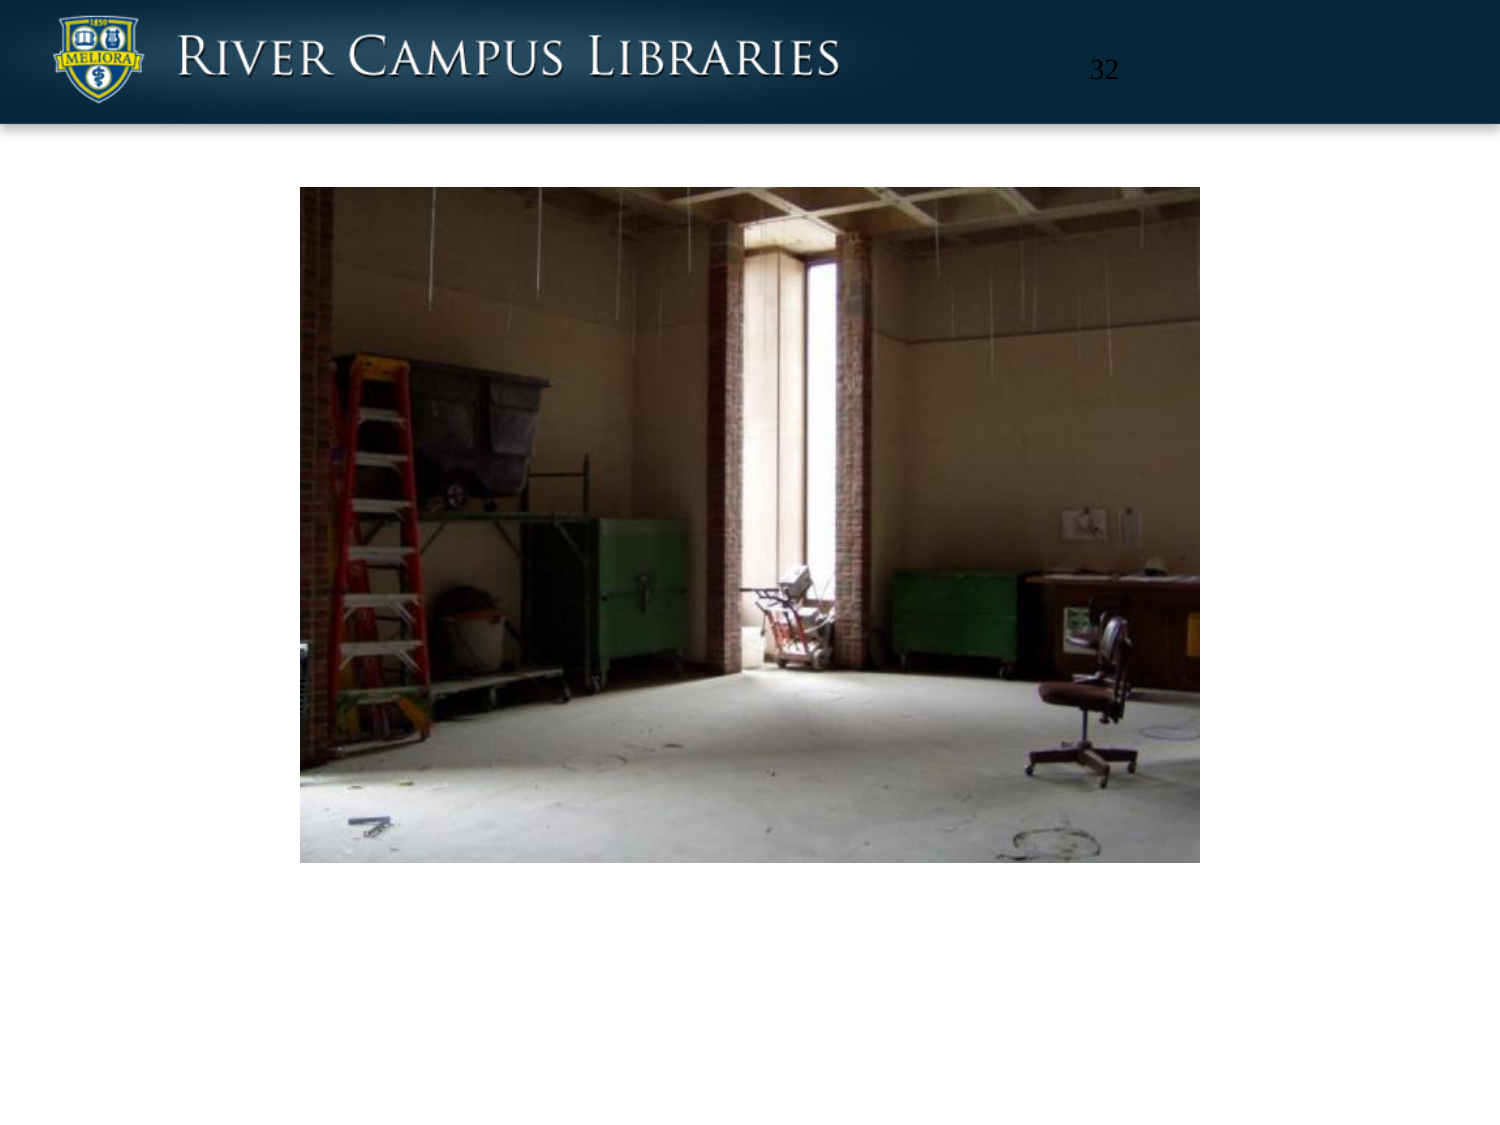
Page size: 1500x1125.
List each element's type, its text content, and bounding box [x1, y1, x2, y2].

slide_number 32 [1074, 37, 1425, 98]
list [299, 187, 1201, 863]
picture [0, 0, 1500, 1125]
